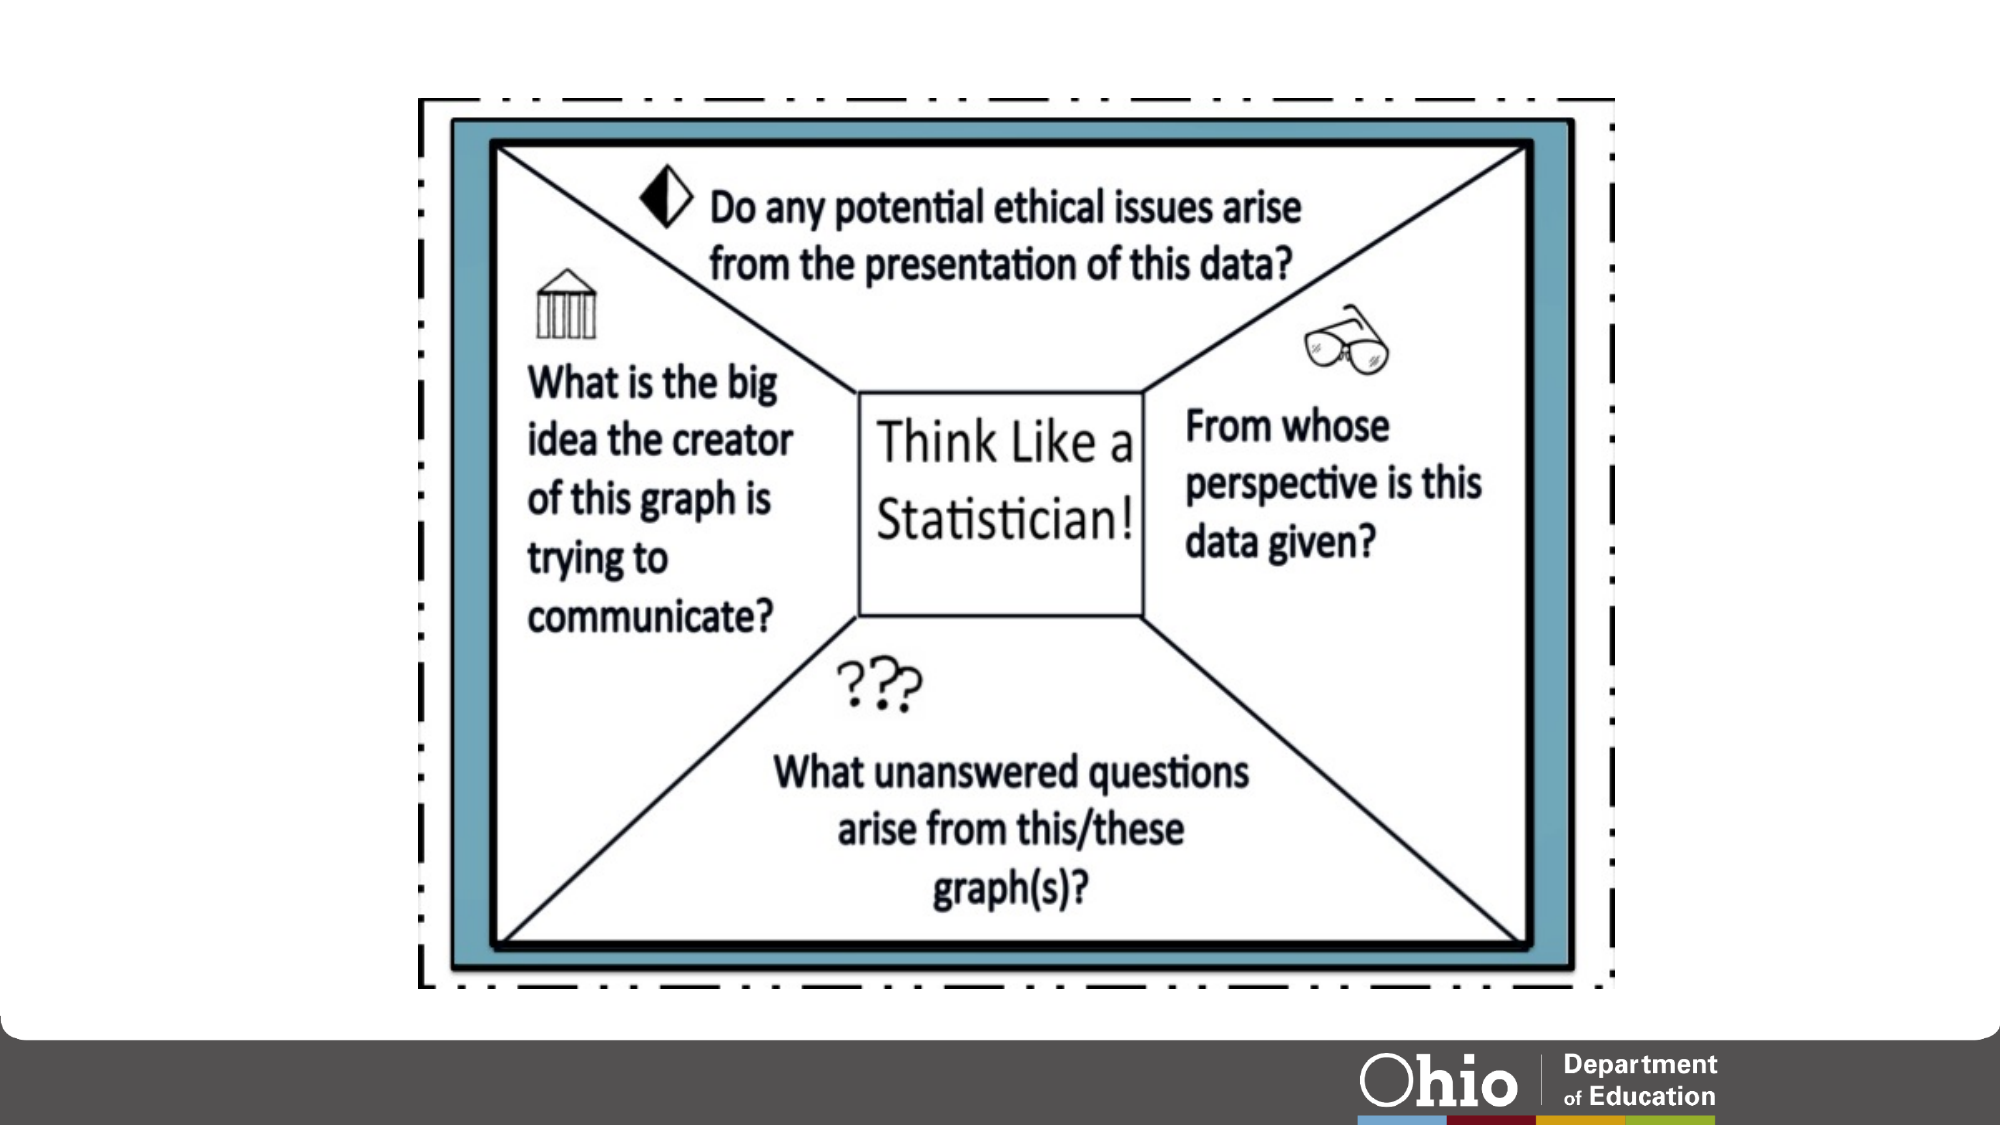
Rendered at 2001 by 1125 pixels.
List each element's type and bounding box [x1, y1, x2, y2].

picture [0, 1007, 2000, 1125]
list [417, 98, 1615, 989]
